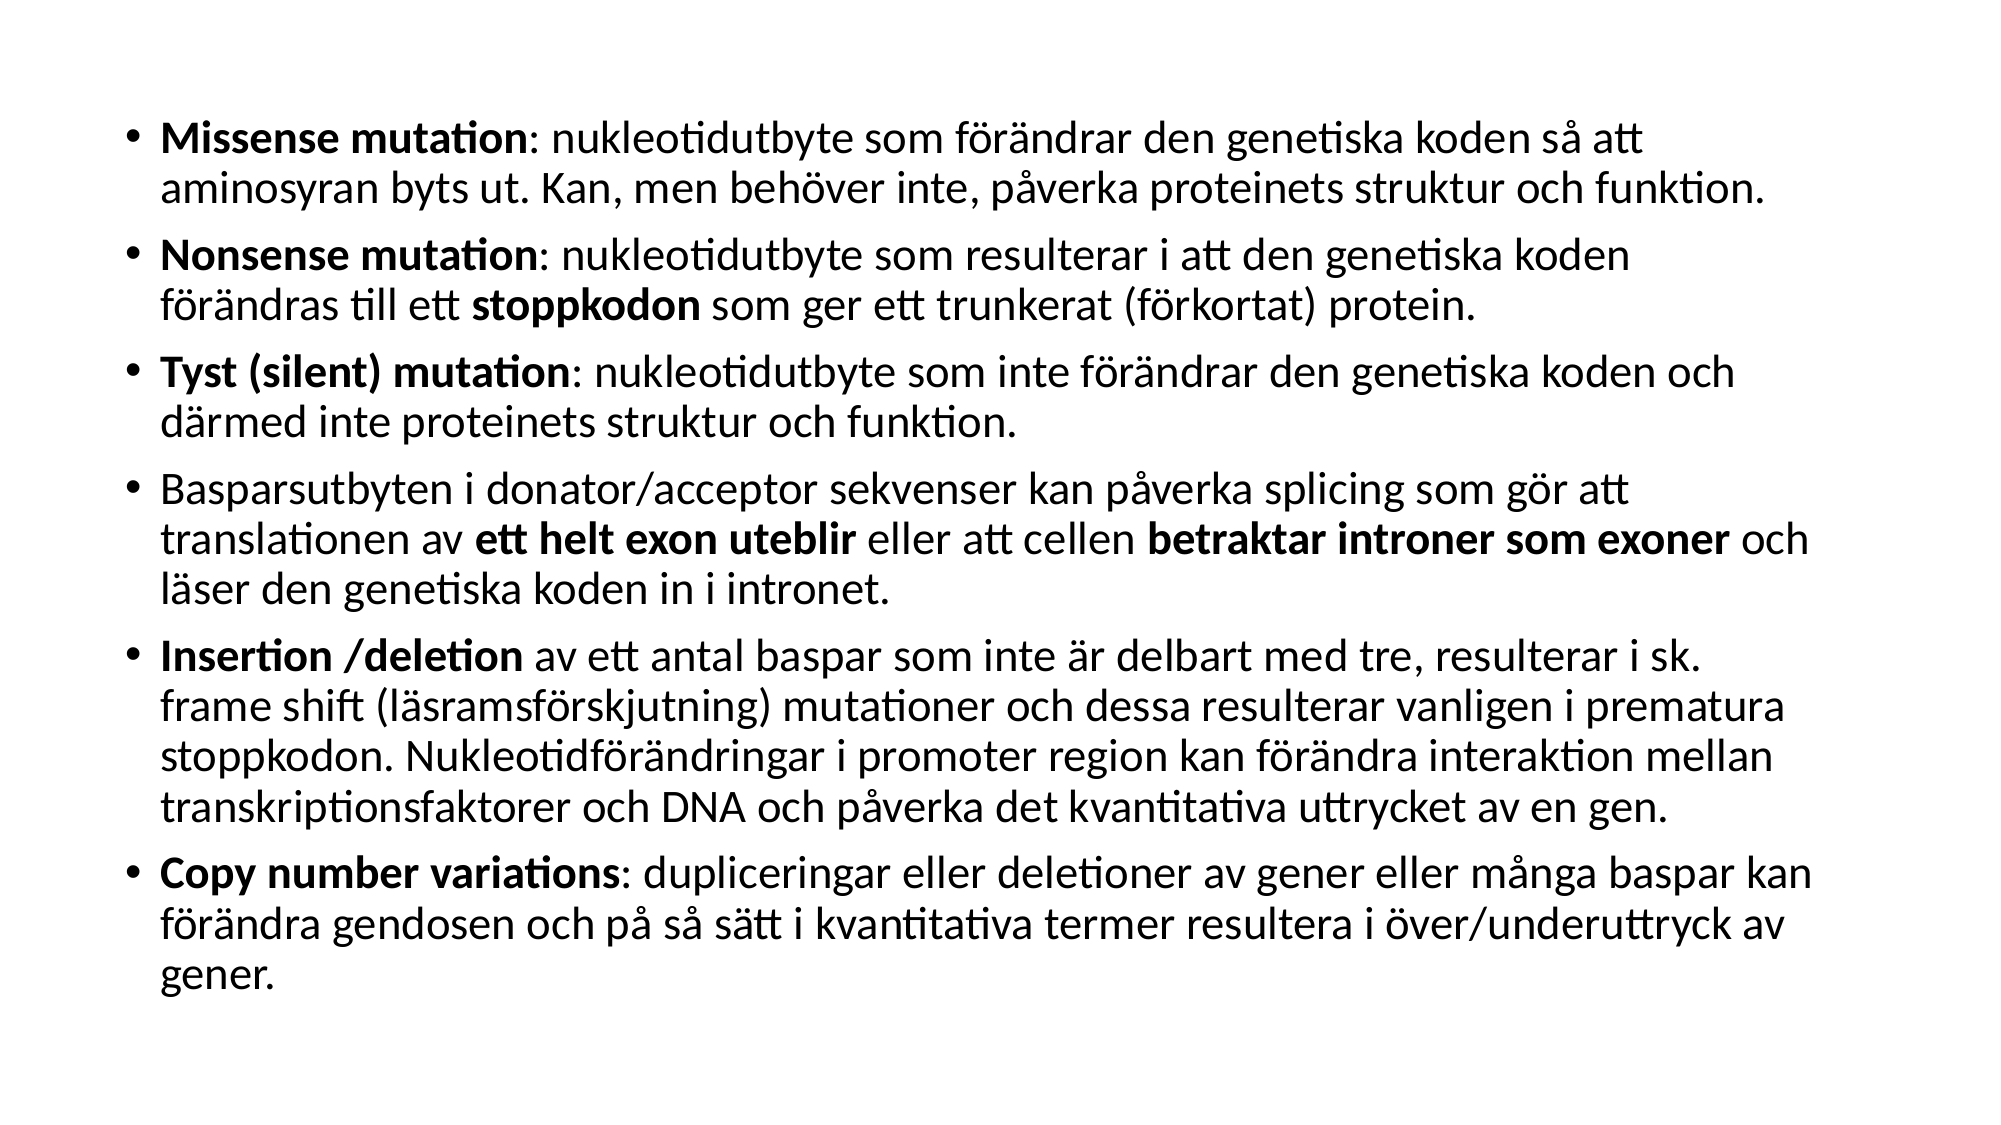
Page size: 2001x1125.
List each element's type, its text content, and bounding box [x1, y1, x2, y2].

list Missense mutation: nukleotidutbyte som förändrar den genetiska koden så att aminosyran byts ut. Kan, men behöver inte, påverka proteinets struktur och funktion. Nonsense mutation: nukleotidutbyte som resulterar i att den genetiska koden förändras till ett stoppkodon som ger ett trunkerat (förkortat) protein. Tyst (silent) mutation: nukleotidutbyte som inte förändrar den genetiska koden och därmed inte proteinets struktur och funktion. Basparsutbyten i donator/acceptor sekvenser kan påverka splicing som gör att translationen av ett helt exon uteblir eller att cellen betraktar introner som exoner och läser den genetiska koden in i intronet. Insertion /deletion av ett antal baspar som inte är delbart med tre, resulterar i sk. frame shift (läsramsförskjutning) mutationer och dessa resulterar vanligen i prematura stoppkodon. Nukleotidförändringar i promoter region kan förändra interaktion mellan transkriptionsfaktorer och DNA och påverka det kvantitativa uttrycket av en gen. Copy number variations: dupliceringar eller deletioner av gener eller många baspar kan förändra gendosen och på så sätt i kvantitativa termer resultera i över/underuttryck av gener. [109, 105, 1835, 1020]
